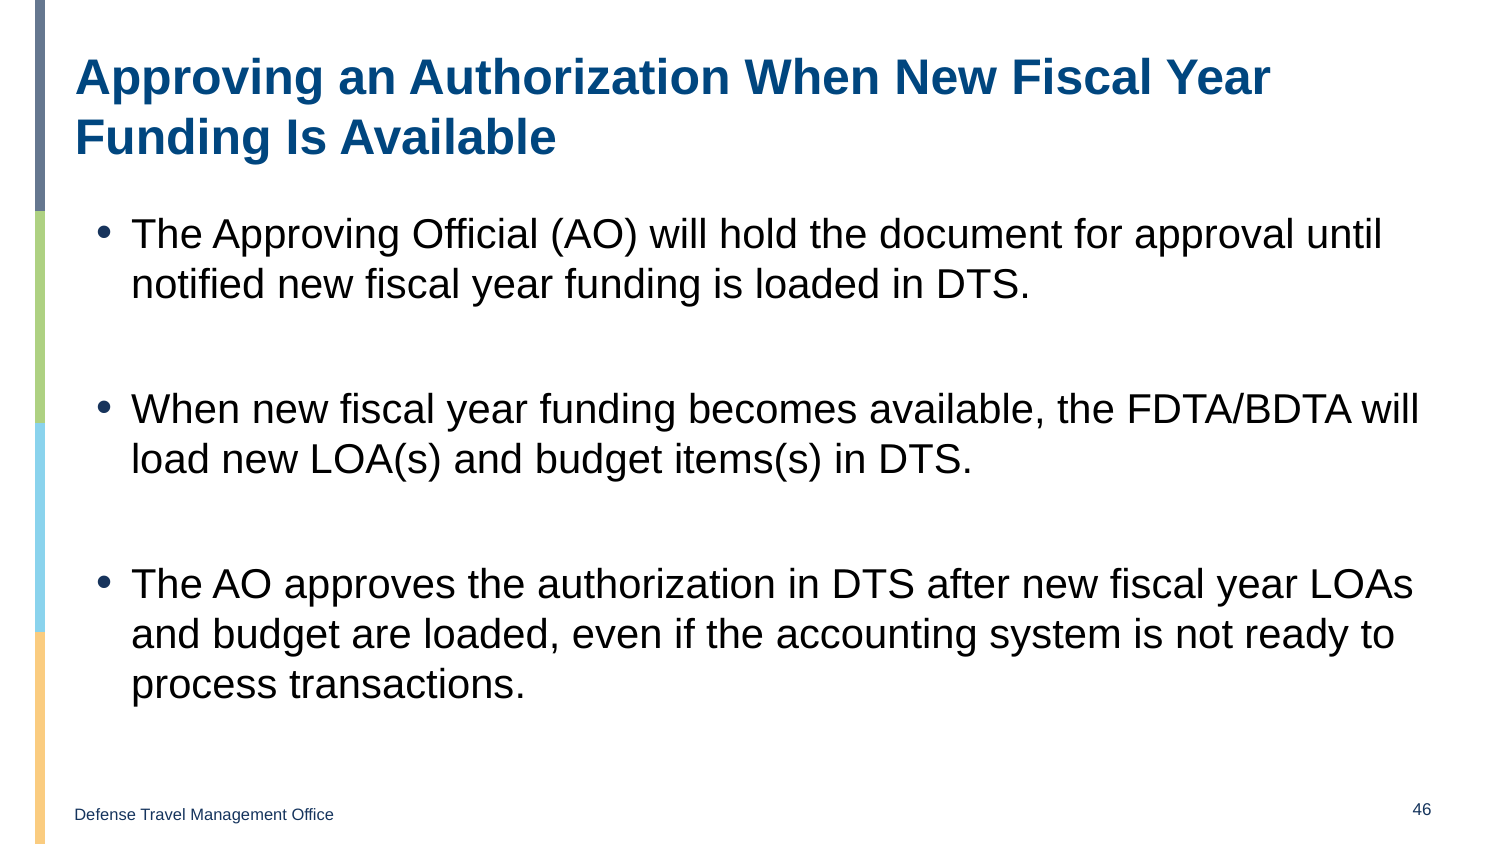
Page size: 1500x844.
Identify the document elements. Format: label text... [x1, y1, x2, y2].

list The Approving Official (AO) will hold the document for approval until notified new fiscal year funding is loaded in DTS. When new fiscal year funding becomes available, the FDTA/BDTA will load new LOA(s) and budget items(s) in DTS. The AO approves the authorization in DTS after new fiscal year LOAs and budget are loaded, even if the accounting system is not ready to process transactions. [74, 143, 1445, 793]
title Approving an Authorization When New Fiscal Year Funding Is Available [74, 44, 1445, 127]
slide_number 46 [1400, 798, 1445, 828]
